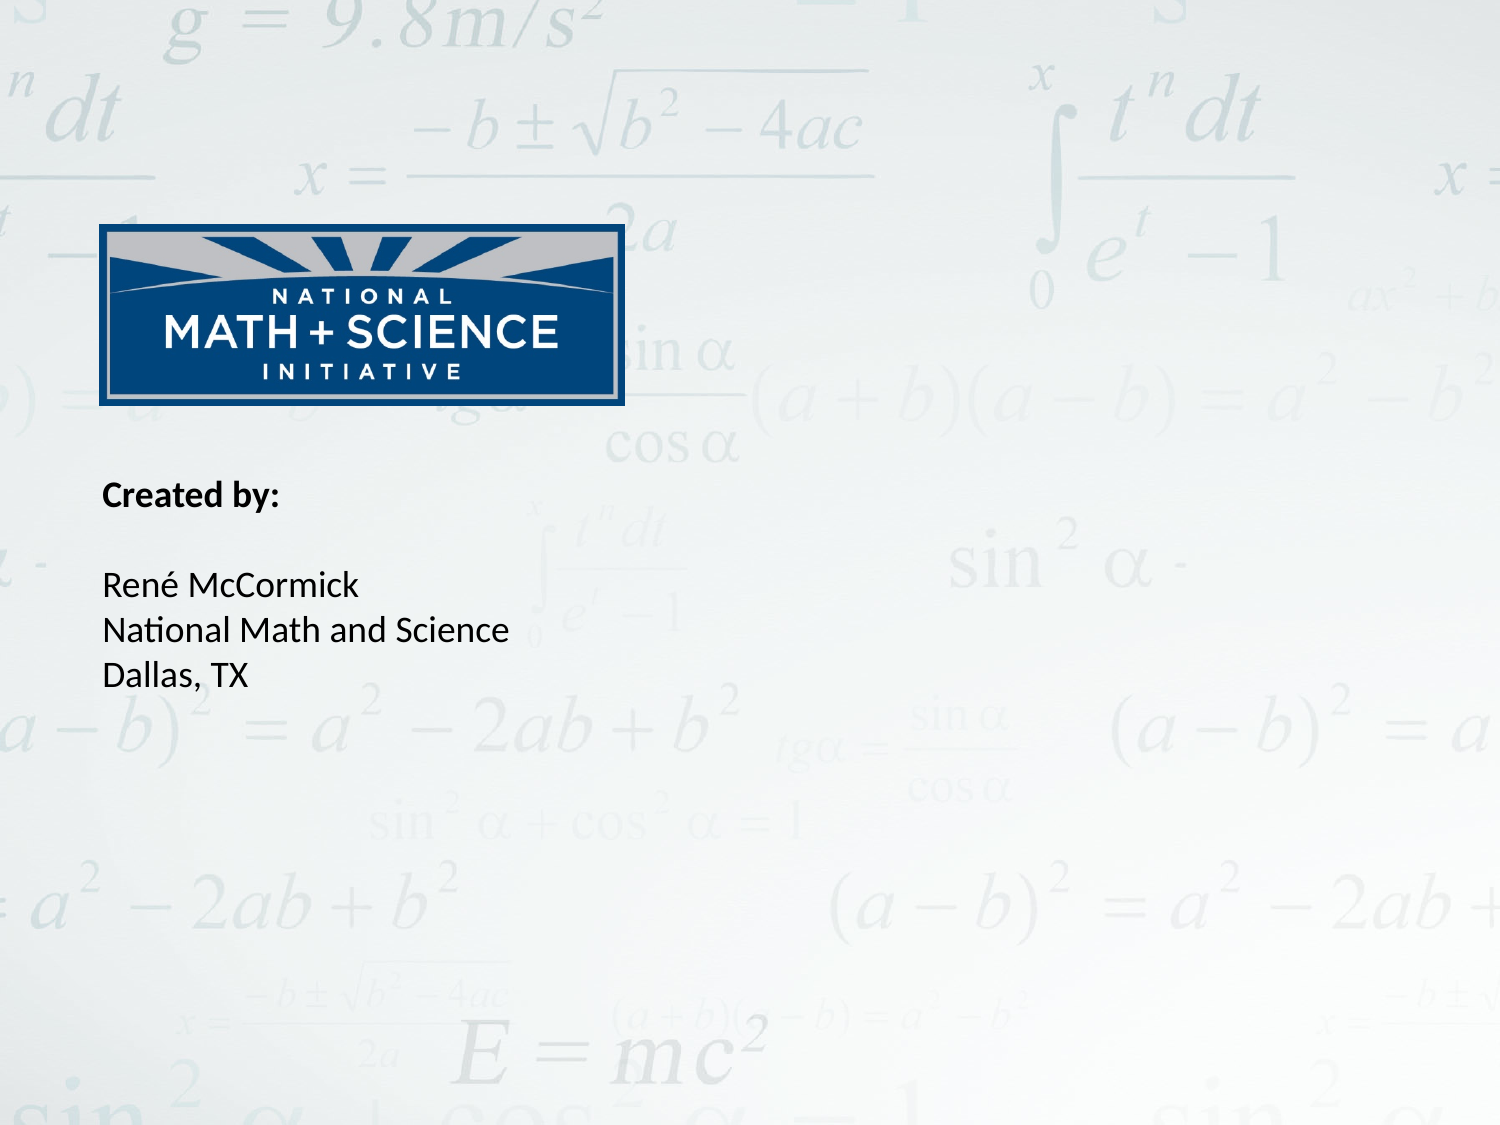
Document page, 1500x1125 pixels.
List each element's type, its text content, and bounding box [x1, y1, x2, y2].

picture [0, 0, 1500, 1125]
text_box Created by: René McCormick National Math and Science Dallas, TX [87, 462, 738, 703]
